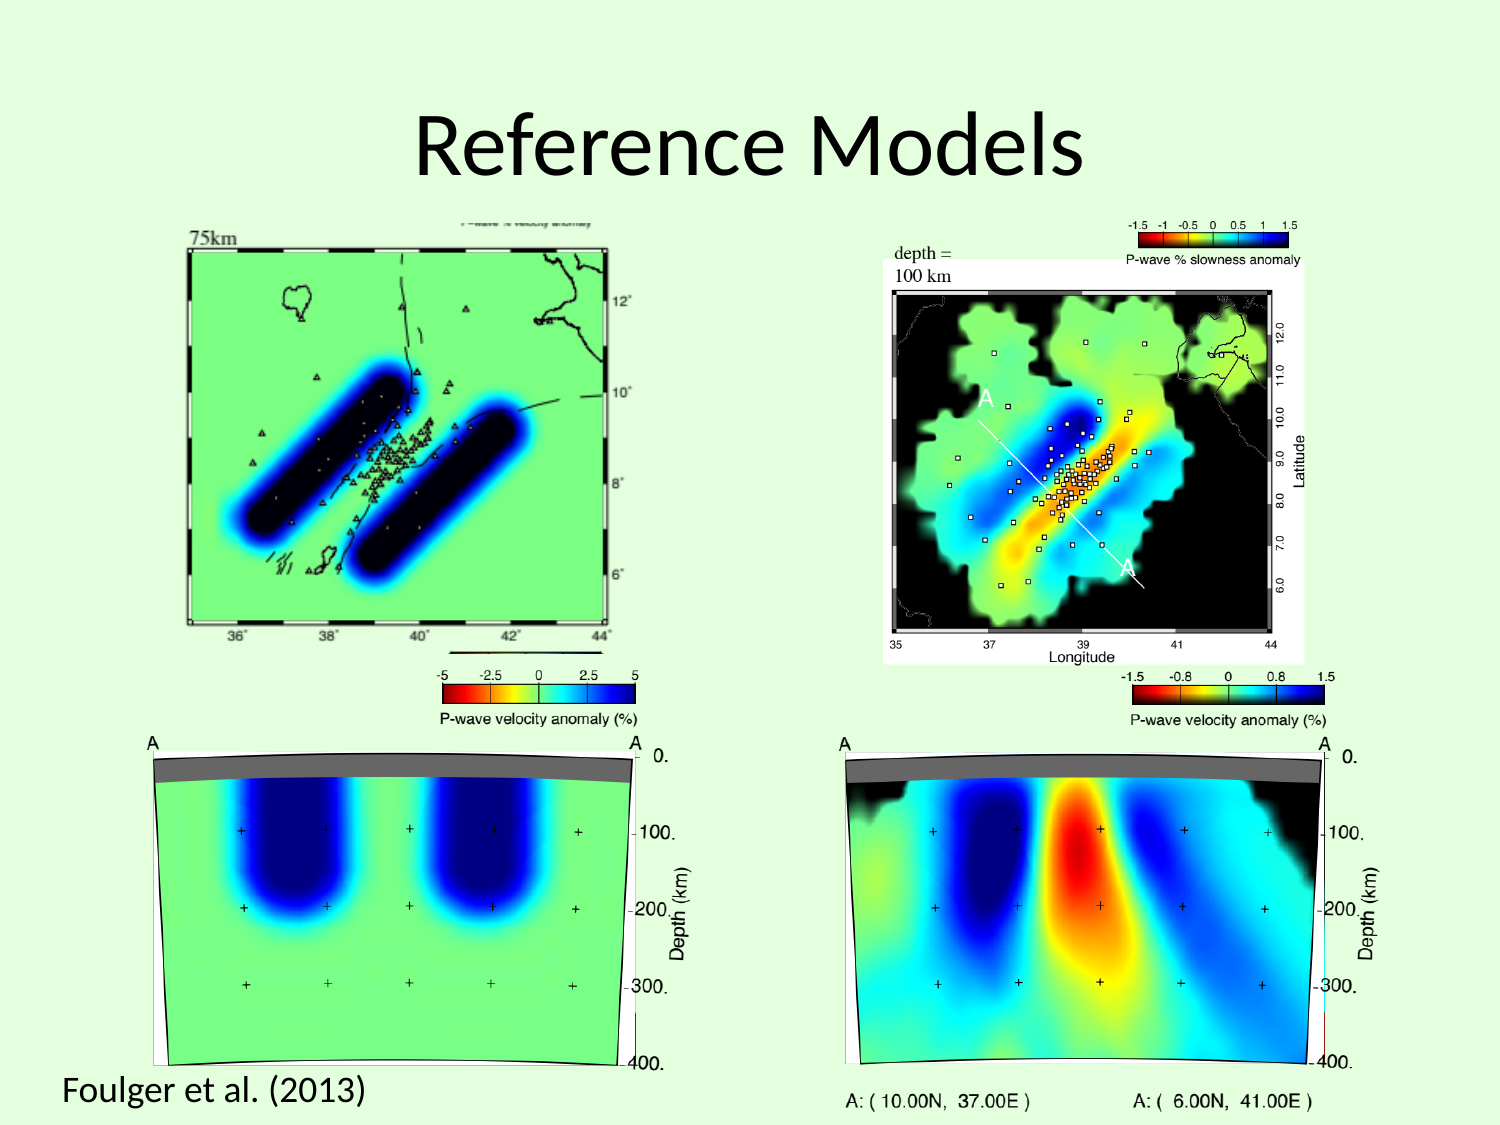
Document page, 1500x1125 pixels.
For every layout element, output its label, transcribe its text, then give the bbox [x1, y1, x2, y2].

text_box Foulger et al. (2013) [47, 1057, 382, 1118]
title Reference Models [75, 45, 1425, 233]
picture [166, 223, 639, 655]
picture [138, 664, 695, 1083]
picture [831, 217, 1380, 1116]
